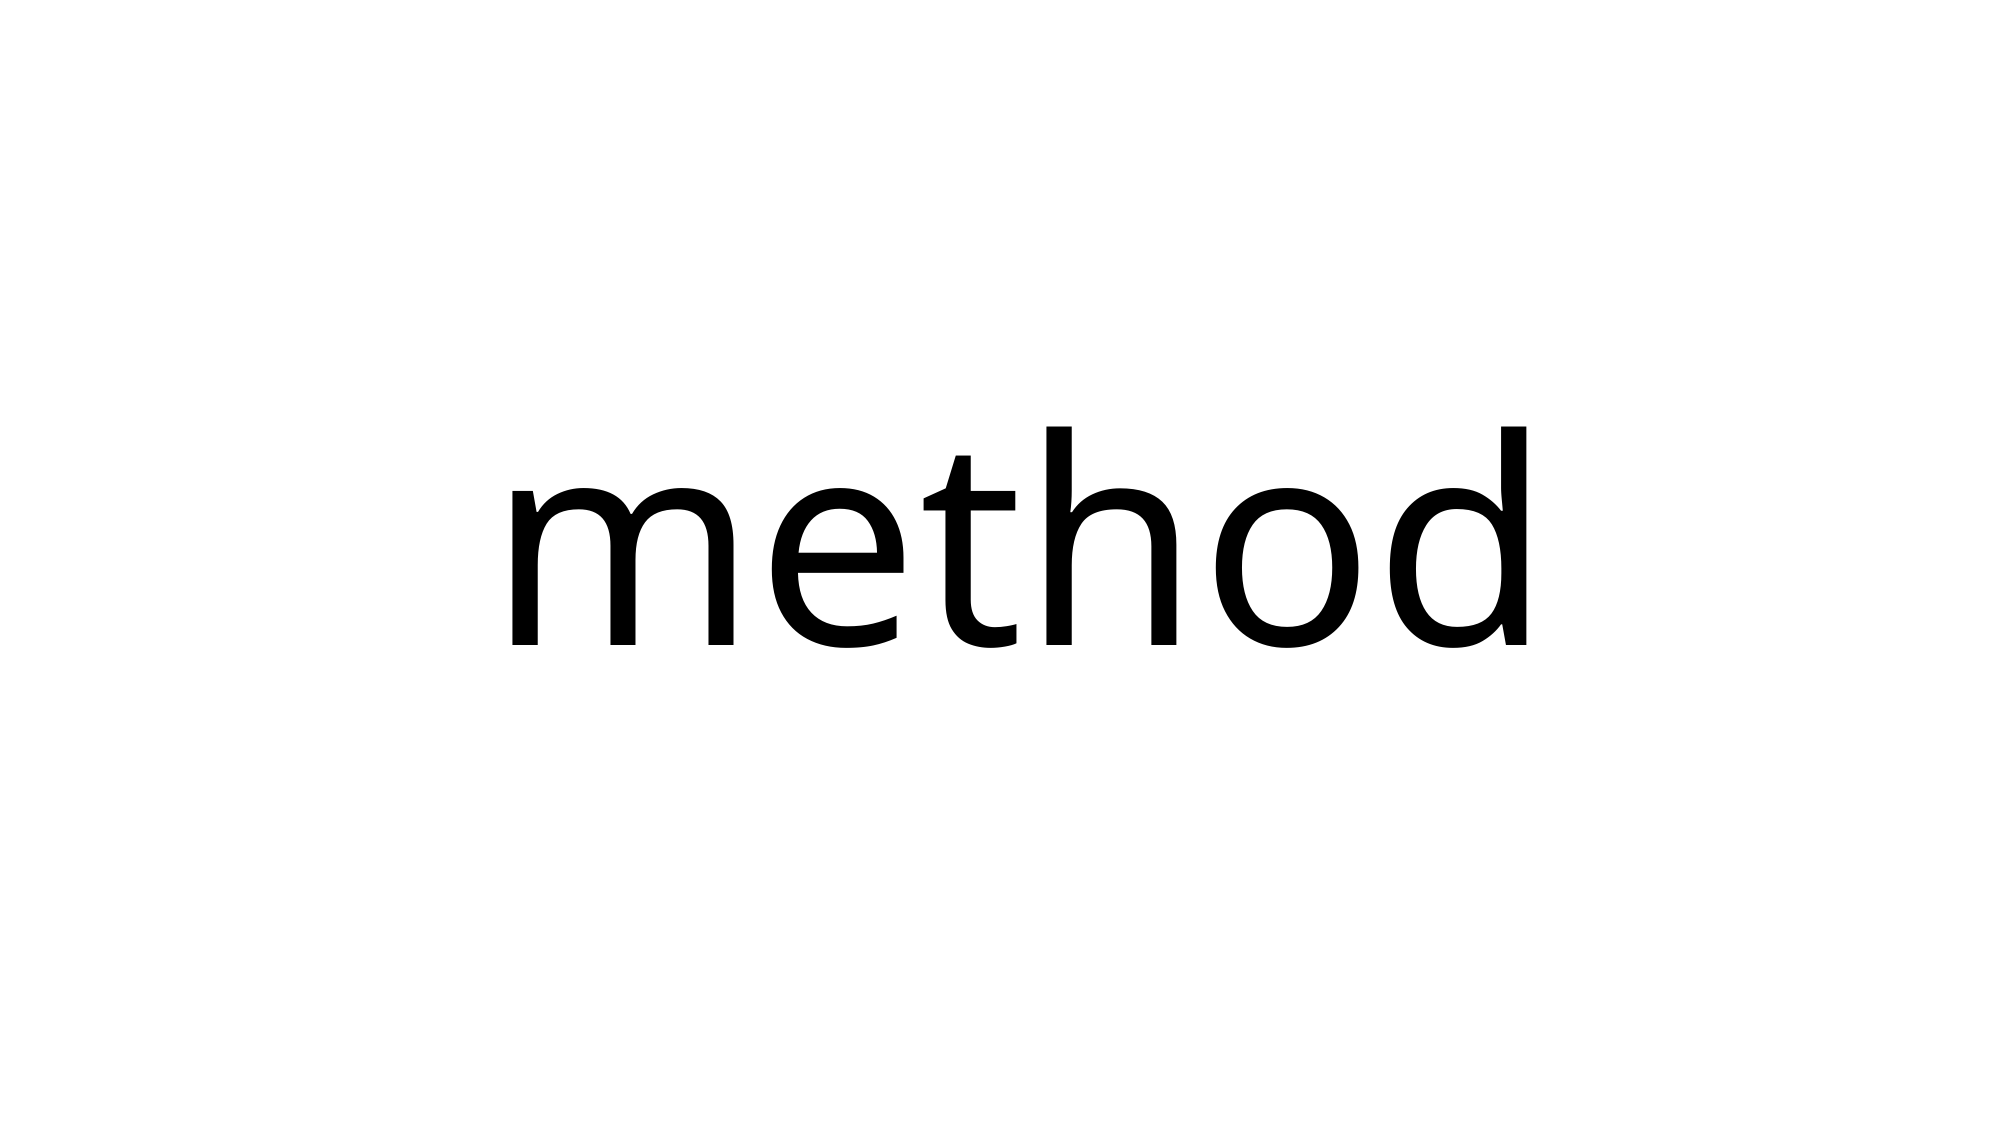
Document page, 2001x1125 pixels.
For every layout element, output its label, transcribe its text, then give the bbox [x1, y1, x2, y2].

text_box method [157, 443, 1883, 662]
